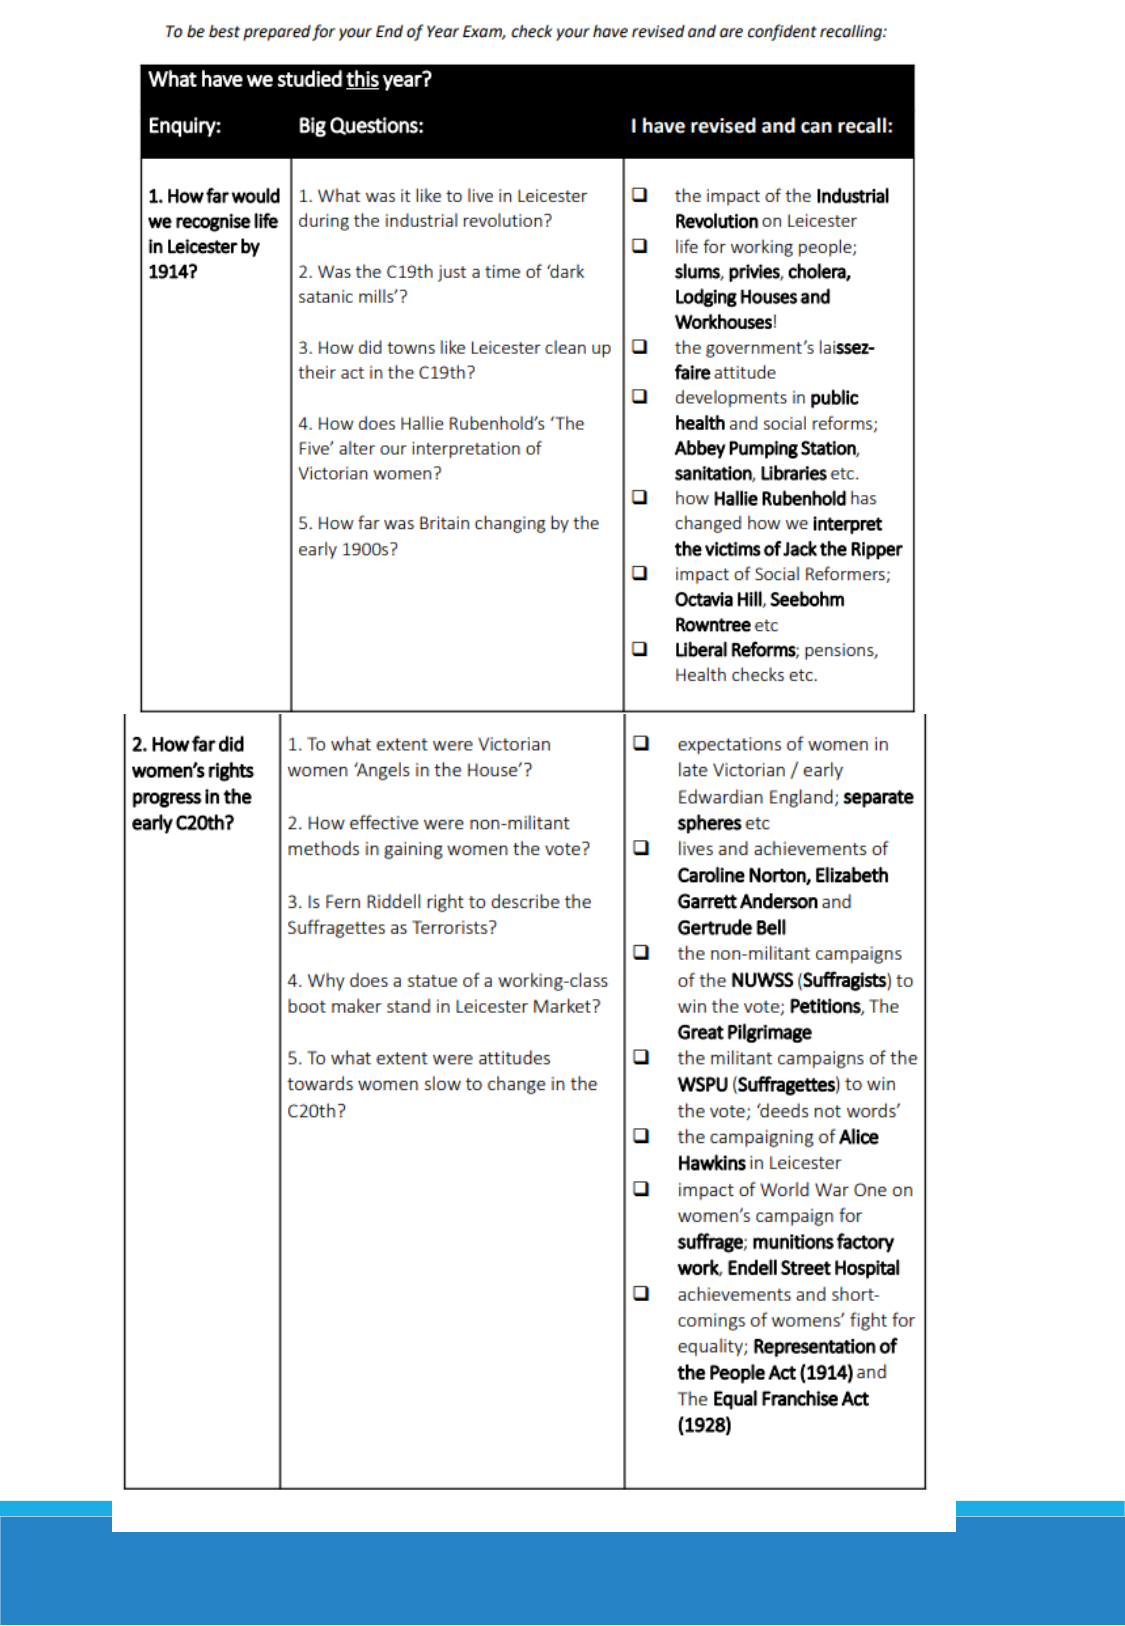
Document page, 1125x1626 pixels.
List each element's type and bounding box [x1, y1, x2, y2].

picture [111, 14, 956, 1532]
